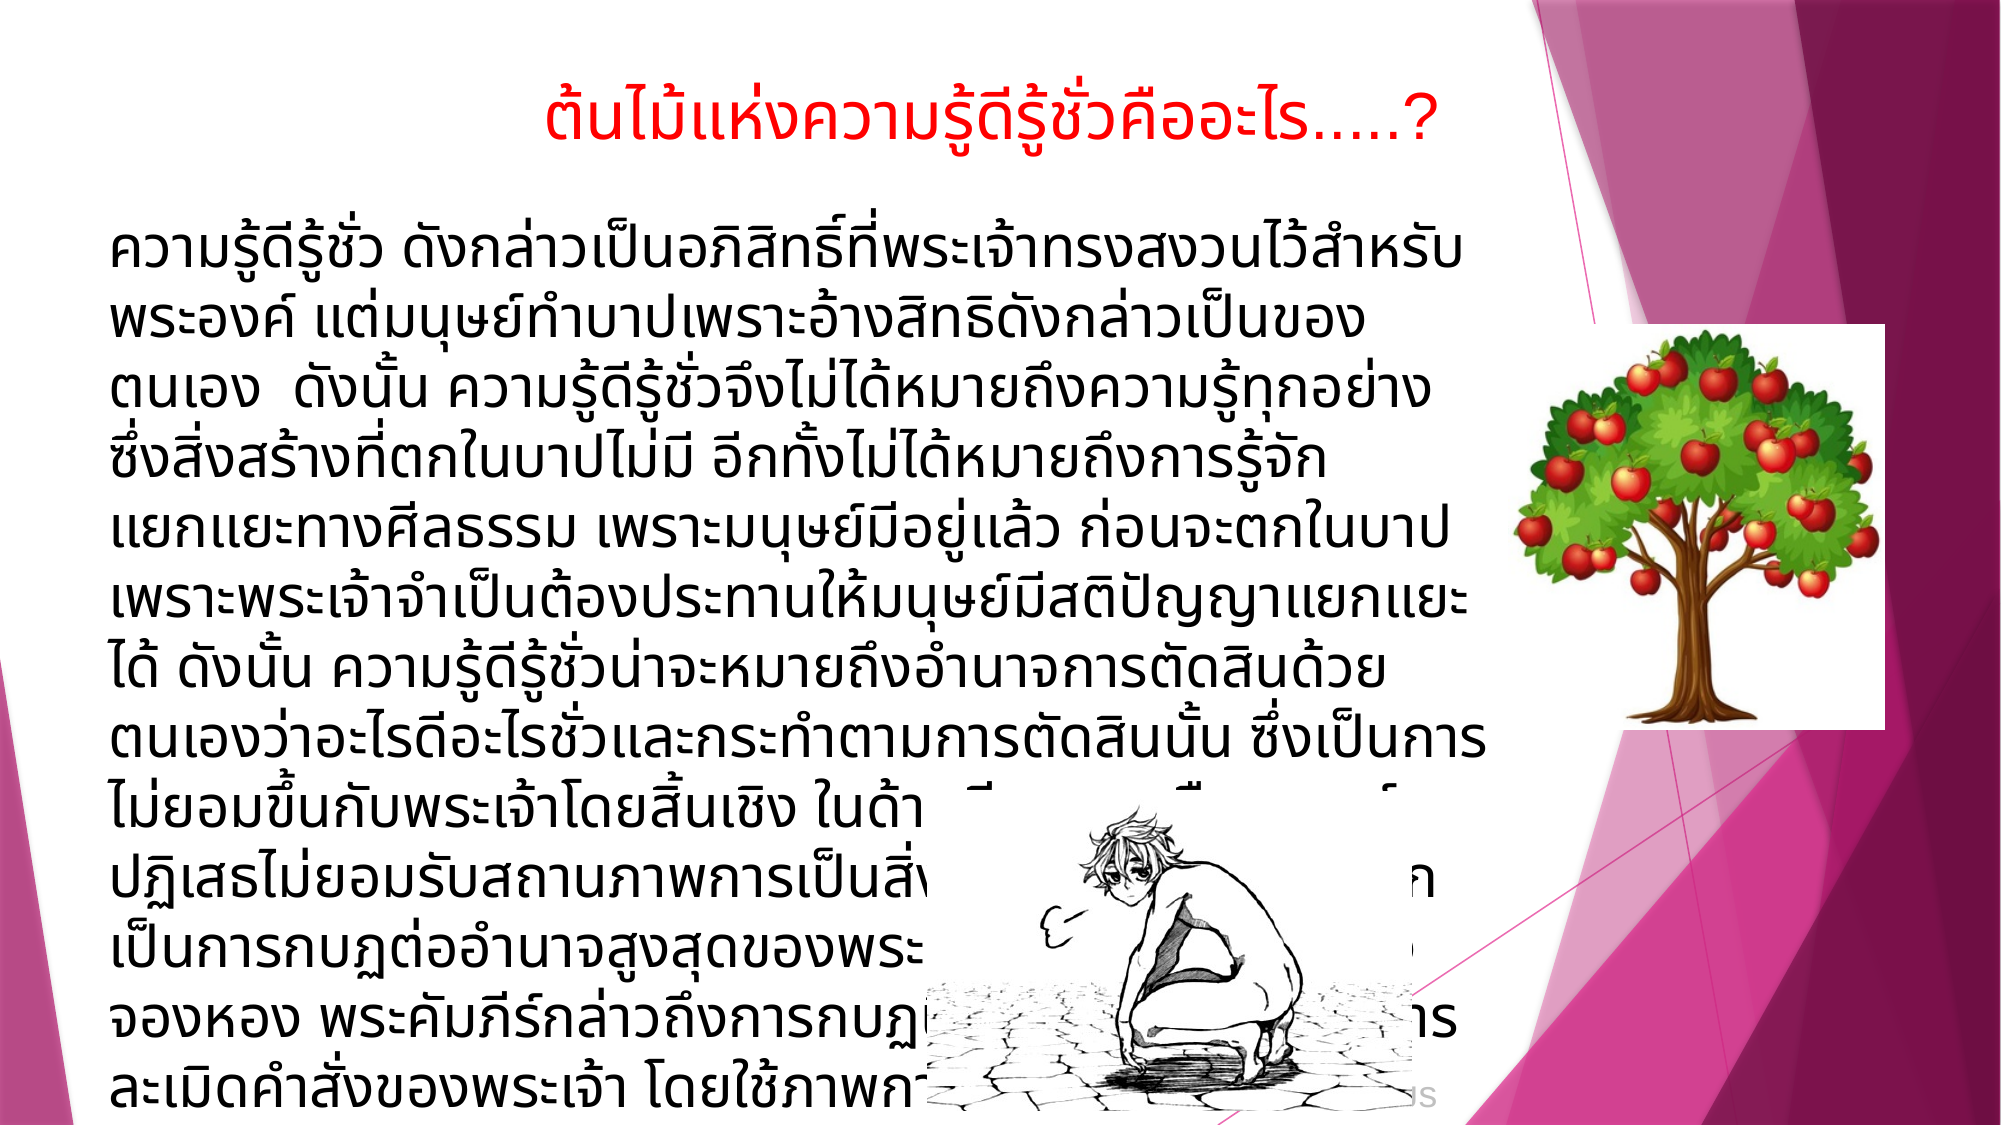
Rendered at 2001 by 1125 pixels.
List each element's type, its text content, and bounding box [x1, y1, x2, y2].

picture [1507, 323, 1886, 731]
text_box ต้นไม้​แห่ง​ความ​รู้ดี​รู้​ชั่วคืออะไร.....? [528, 65, 1530, 160]
text_box ความ​รู้ดี​รู้​ชั่ว ​ดังกล่าว​เป็น​อภิสิทธิ์​ที่​พระ​เจ้า​ทรง​สงวน​ไว้​สำหรับ​พระ​องค์ แต่​มนุษย์​ทำ​บาป​เพราะ​อ้าง​สิทธิ​ดังกล่าว​เป็น​ของ​ตนเอง ดังนั้น ความ​รู้ดี​รู้​ชั่ว​จึง​ไม่​ได้​หมายถึง​ความ​รู้​ทุกอย่าง​ซึ่ง​สิ่ง​สร้าง​ที่​ตกใน​บาป​ไม่​มี อีก​ทั้ง​ไม่​ได้​หมายถึง​การ​รู้จัก​แยกแยะ​ทาง​ศีลธรรม เพราะ​มนุษย์​มี​อยู่​แล้ว ก่อน​จะ​ตกใน​บาป​เพราะ​พระ​เจ้า​จำเป็น​ต้อง​ประ​ทาน​ให้​มนุษย์​มี​สติปัญญา​แยกแยะ​ได้ ดังนั้น ความ​รู้ดี​รู้​ชั่ว​น่าจะ​หมายถึง​อำนาจ​การ​ตัดสิน​ด้วย​ตนเอง​ว่า​อะไร​ดี​อะไร​ชั่ว​และ​กระทำ​ตาม​การ​ตัดสิน​นั้น ซึ่ง​เป็น​การ​ไม่​ยอม​ขึ้น​กับ​พระ​เจ้า​โดย​สิ้นเชิง ใน​ด้านศีลธรรม คือ มนุษย์​ปฏิเสธ​ไม่​ยอมรับ​สถานภาพ​การ​เป็น​สิ่ง​สร้าง​ของ​ตน บาป​แรก​เป็น​การ​กบฏ​ต่อ​อำนาจ​สูงสุด​ของ​พระ​เจ้า เป็น​บาป​ความ​หยิ่ง​จองหอง พระ​คัมภีร์​กล่าว​ถึง​การ​กบฏ​นี้​เป็น​รูปธรรม​ว่า​เป็น​การ​ละเมิด​คำสั่ง​ของ​พระ​เจ้า โดย​ใช้​ภาพ​การ​กิน​ผลไม้​ต้องห้าม​ห้ามs [93, 201, 1509, 1125]
picture [926, 790, 1412, 1111]
